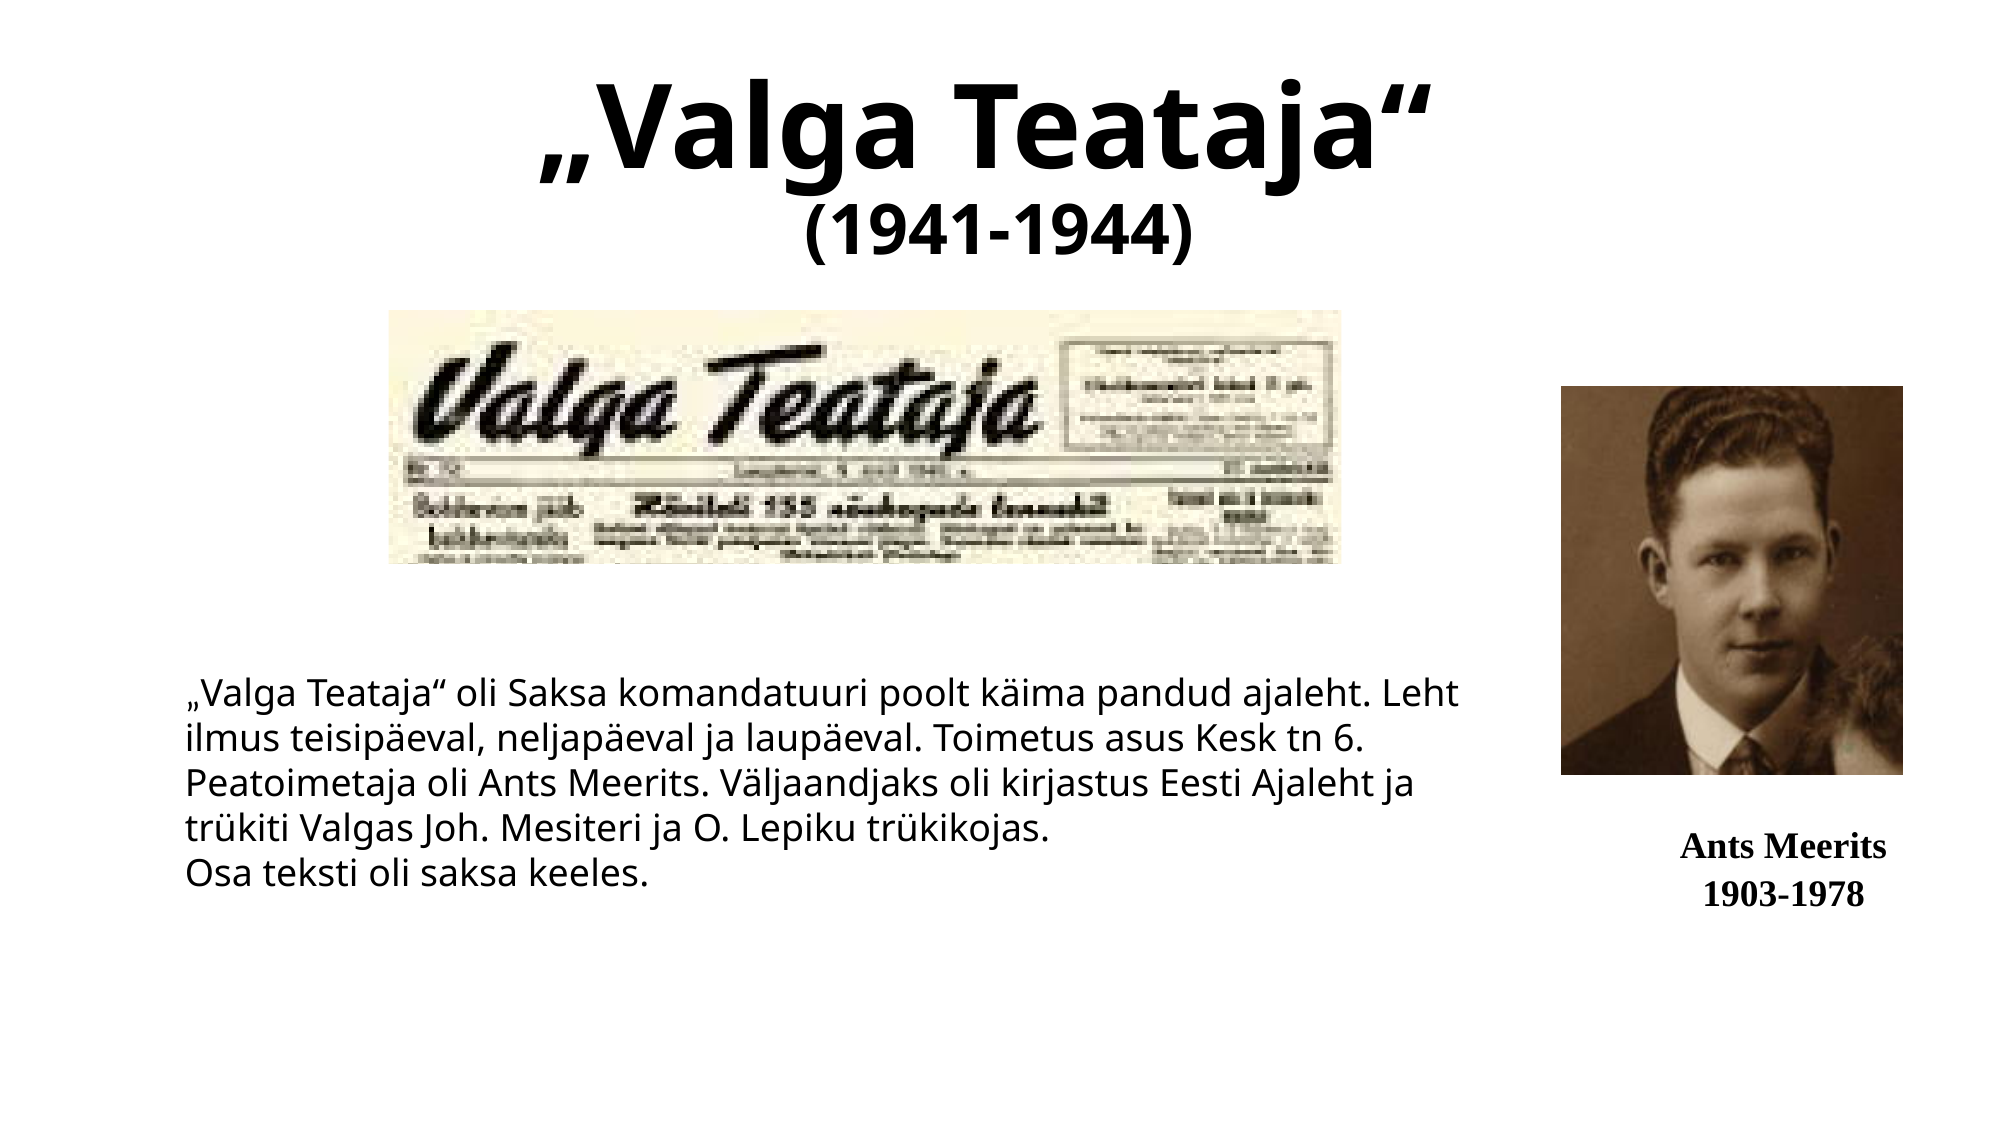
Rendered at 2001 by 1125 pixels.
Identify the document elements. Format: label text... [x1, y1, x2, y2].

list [388, 301, 1342, 565]
title „Valga Teataja“ (1941-1944) [137, 59, 1863, 278]
text_box „Valga Teataja“ oli Saksa komandatuuri poolt käima pandud ajaleht. Leht ilmus teisipäeval, neljapäeval ja laupäeval. Toimetus asus Kesk tn 6. Peatoimetaja oli Ants Meerits. Väljaandjaks oli kirjastus Eesti Ajaleht ja trükiti Valgas Joh. Mesiteri ja O. Lepiku trükikojas. Osa teksti oli saksa keeles. [170, 661, 1480, 902]
picture [1561, 386, 1903, 775]
text_box Ants Meerits 1903-1978 [1644, 811, 1923, 922]
